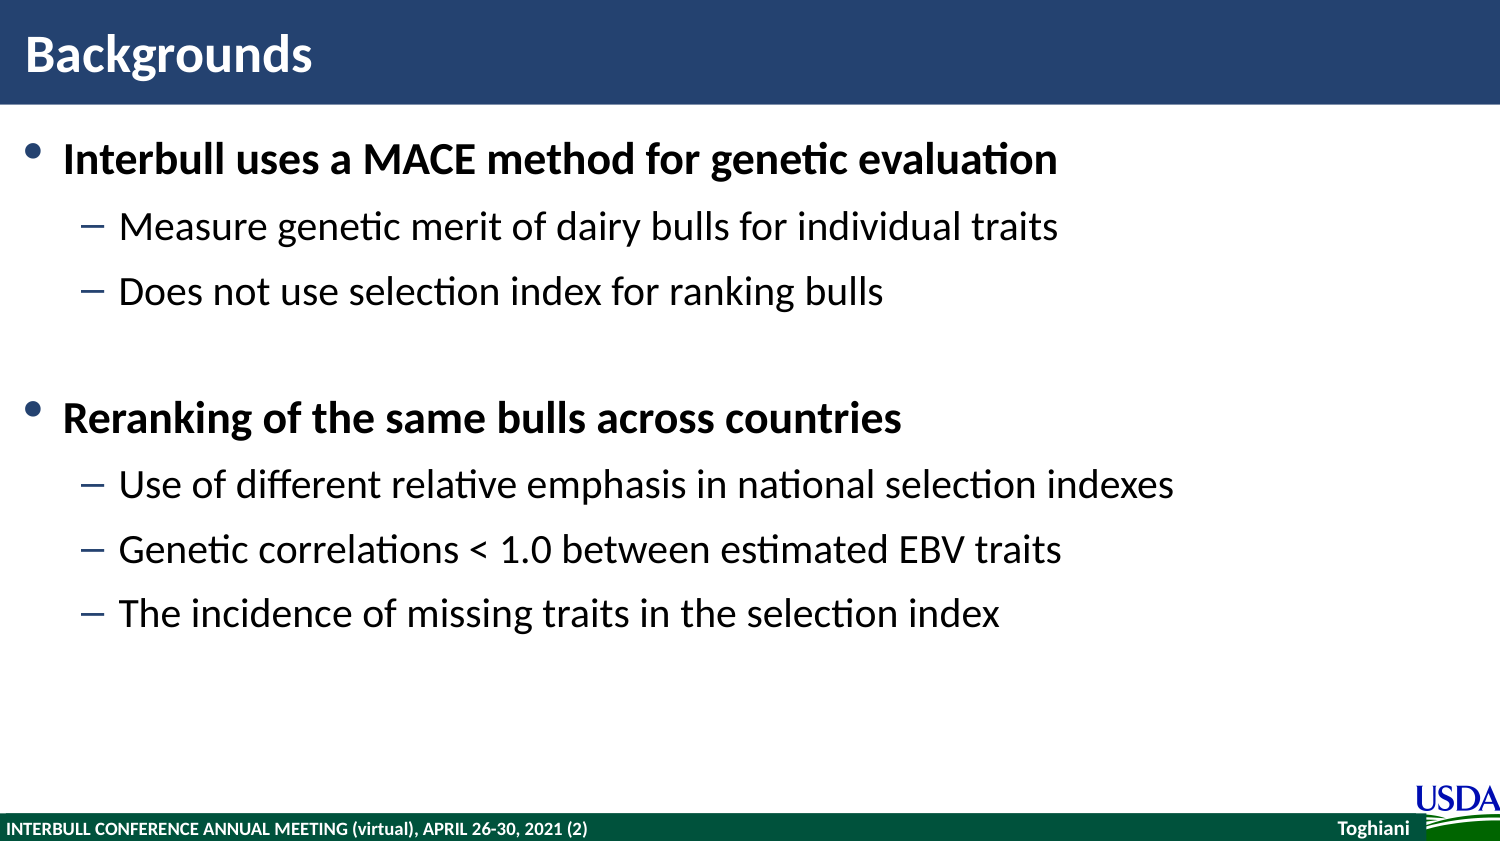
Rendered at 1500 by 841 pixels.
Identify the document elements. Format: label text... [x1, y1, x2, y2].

title Backgrounds [25, 11, 1406, 91]
list Interbull uses a MACE method for genetic evaluation Measure genetic merit of dairy bulls for individual traits Does not use selection index for ranking bulls Reranking of the same bulls across countries Use of different relative emphasis in national selection indexes Genetic correlations < 1.0 between estimated EBV traits The incidence of missing traits in the selection index [25, 131, 1475, 722]
picture [1416, 785, 1500, 841]
